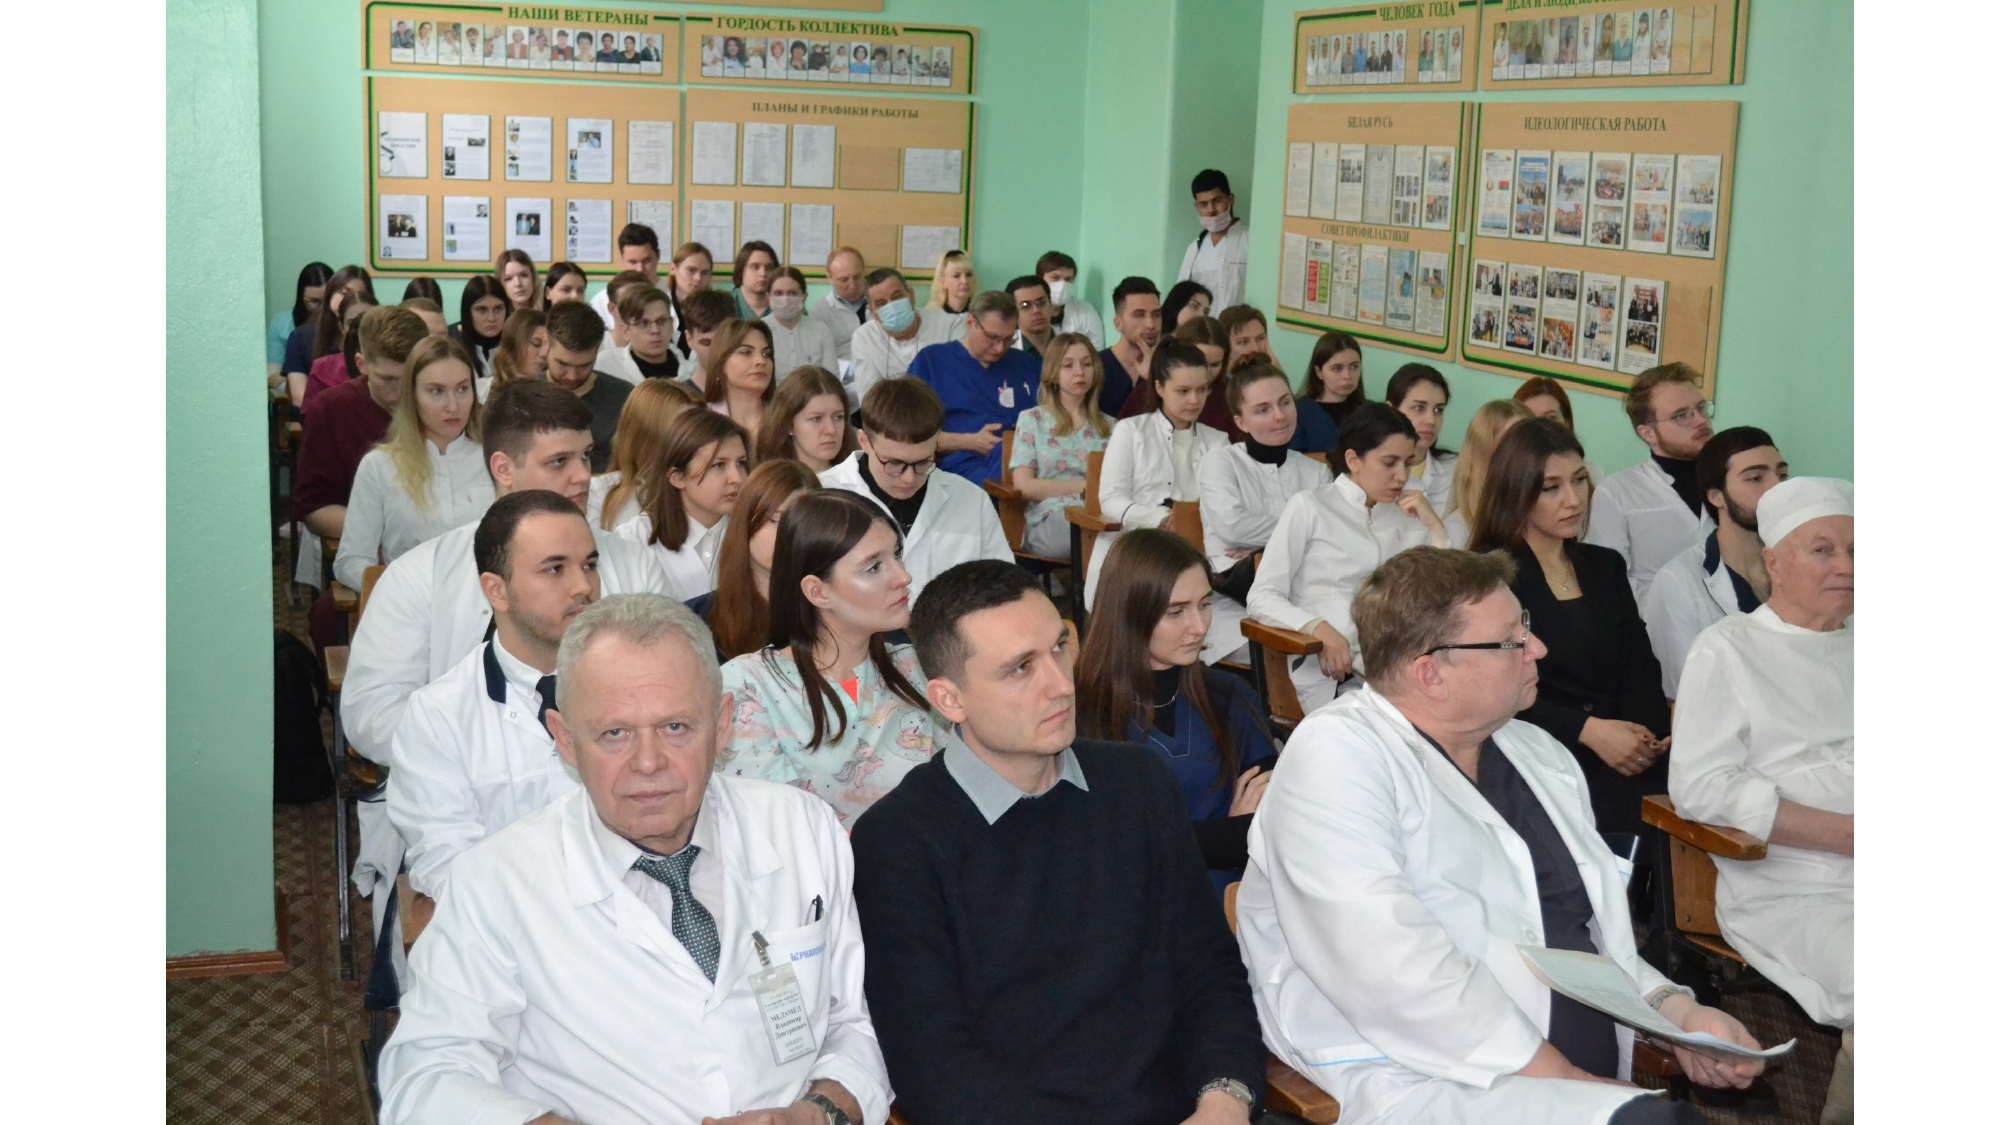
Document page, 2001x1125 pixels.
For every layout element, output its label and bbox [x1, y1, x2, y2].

list [165, 0, 1854, 1125]
